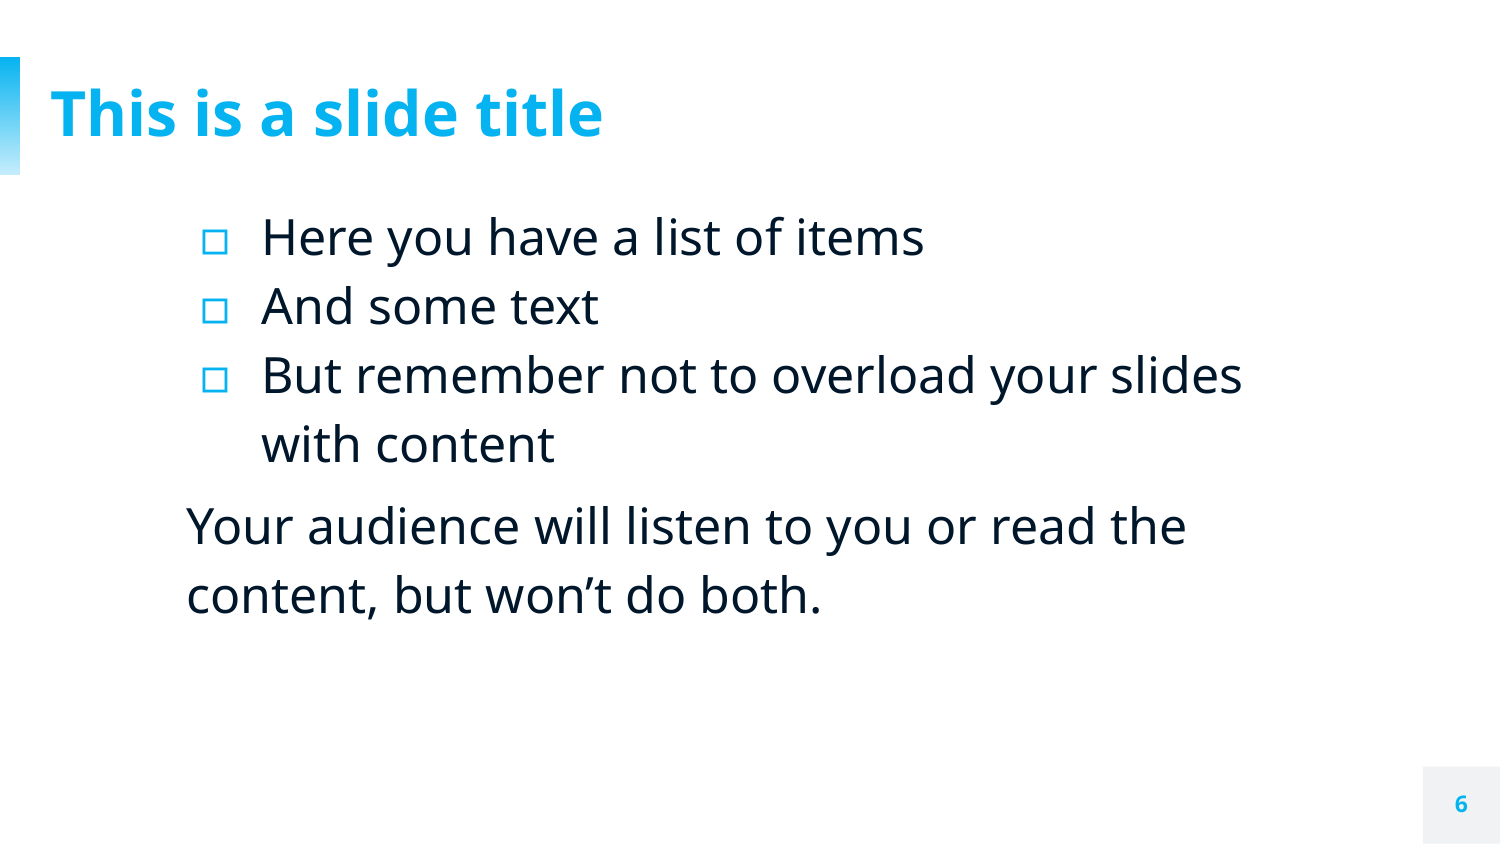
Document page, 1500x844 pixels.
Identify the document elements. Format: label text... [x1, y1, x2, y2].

list Here you have a list of items And some text But remember not to overload your slides with content Your audience will listen to you or read the content, but won’t do both. [186, 196, 1314, 767]
title This is a slide title [50, 58, 1441, 175]
slide_number ‹#› [1422, 766, 1500, 844]
